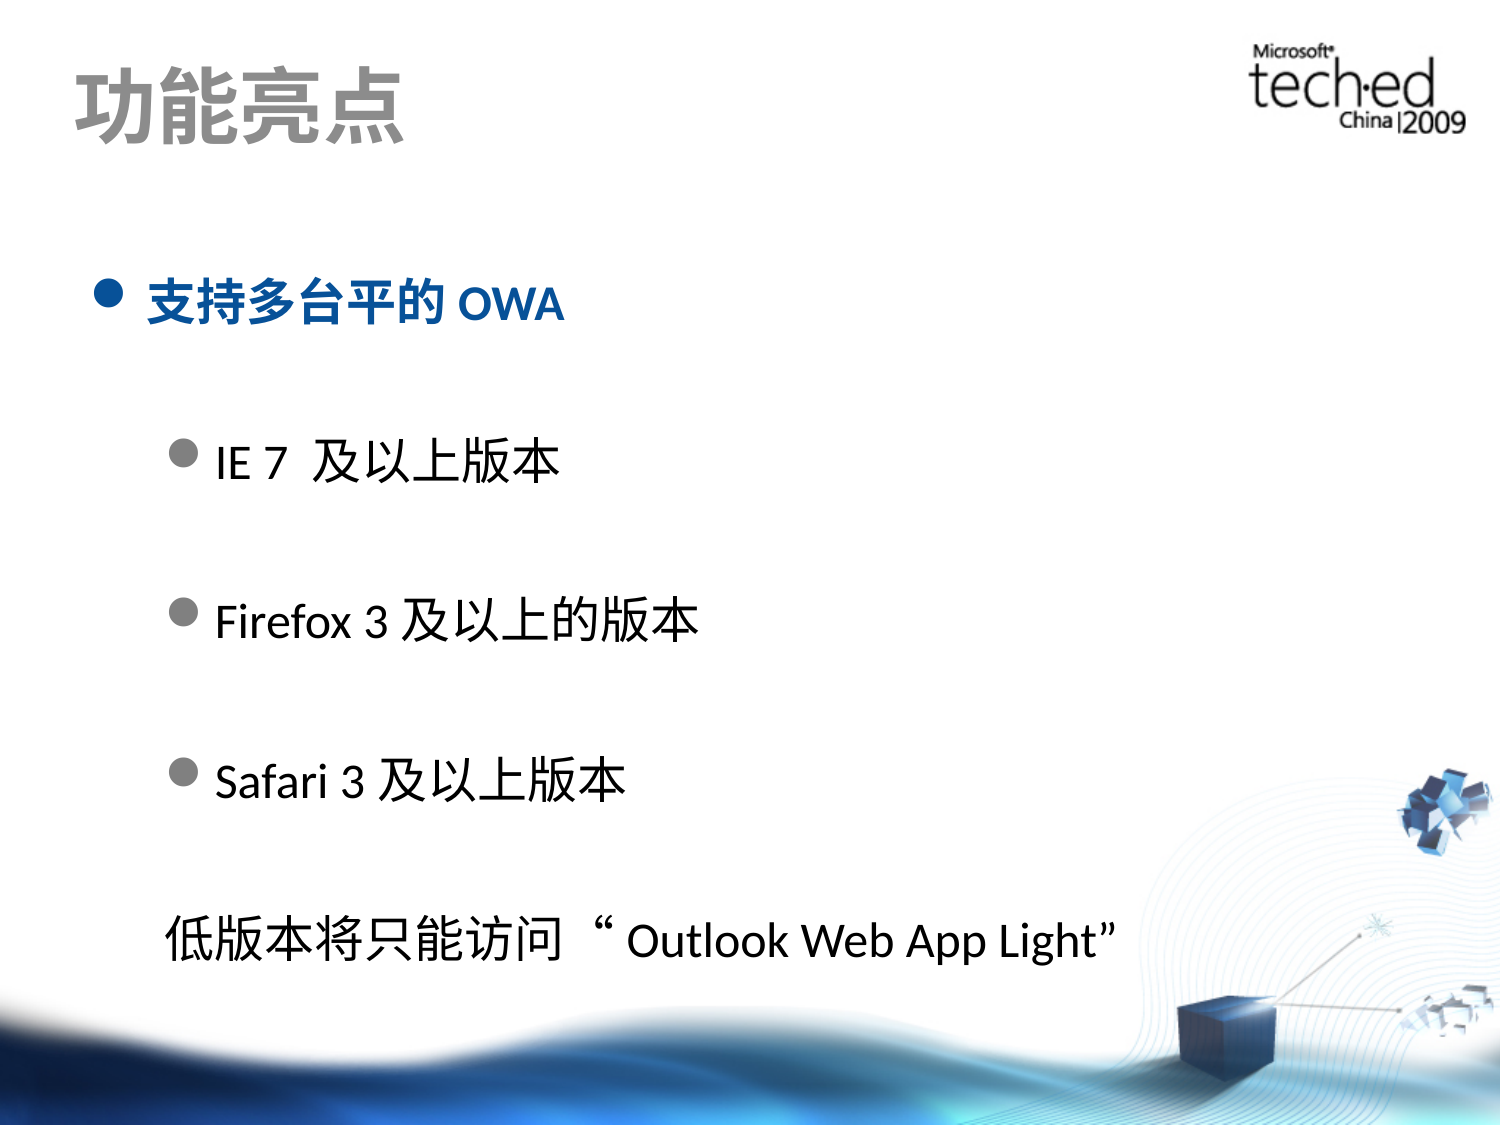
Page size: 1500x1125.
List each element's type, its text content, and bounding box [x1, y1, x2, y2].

title 功能亮点 [58, 46, 1409, 235]
picture [0, 0, 1500, 1125]
list 支持多台平的OWA IE 7 及以上版本 Firefox 3及以上的版本 Safari 3及以上版本 低版本将只能访问“Outlook Web App Light” [75, 262, 1425, 1005]
